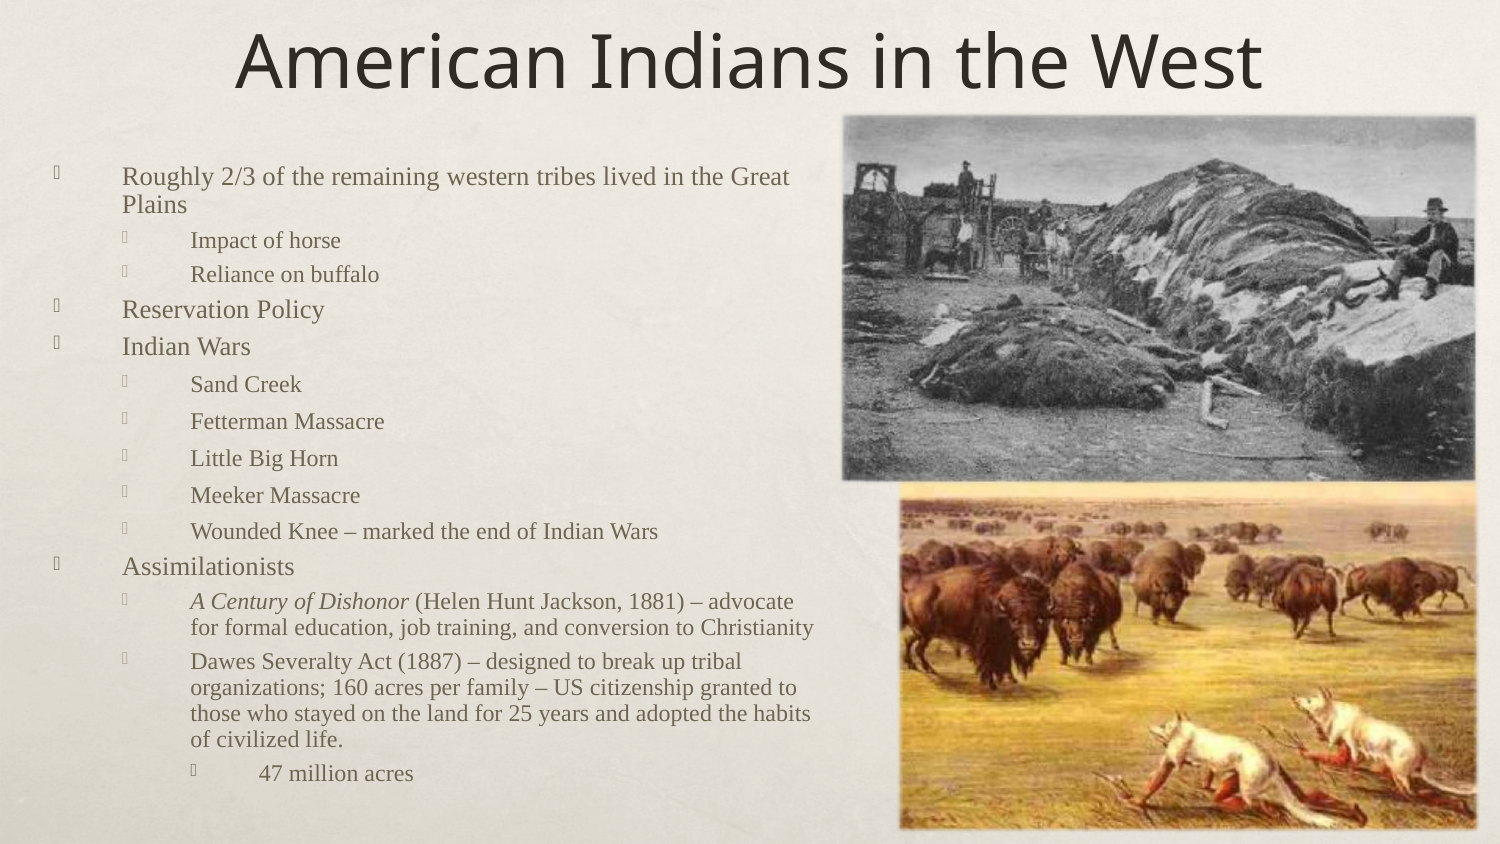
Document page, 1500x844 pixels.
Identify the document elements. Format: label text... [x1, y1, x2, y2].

title American Indians in the West [81, 0, 1419, 111]
list Roughly 2/3 of the remaining western tribes lived in the Great Plains Impact of horse Reliance on buffalo Reservation Policy Indian Wars Sand Creek Fetterman Massacre Little Big Horn Meeker Massacre Wounded Knee – marked the end of Indian Wars Assimilationists A Century of Dishonor (Helen Hunt Jackson, 1881) – advocate for formal education, job training, and conversion to Christianity Dawes Severalty Act (1887) – designed to break up tribal organizations; 160 acres per family – US citizenship granted to those who stayed on the land for 25 years and adopted the habits of civilized life. 47 million acres [38, 154, 839, 824]
picture [836, 109, 1481, 488]
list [895, 495, 1481, 844]
